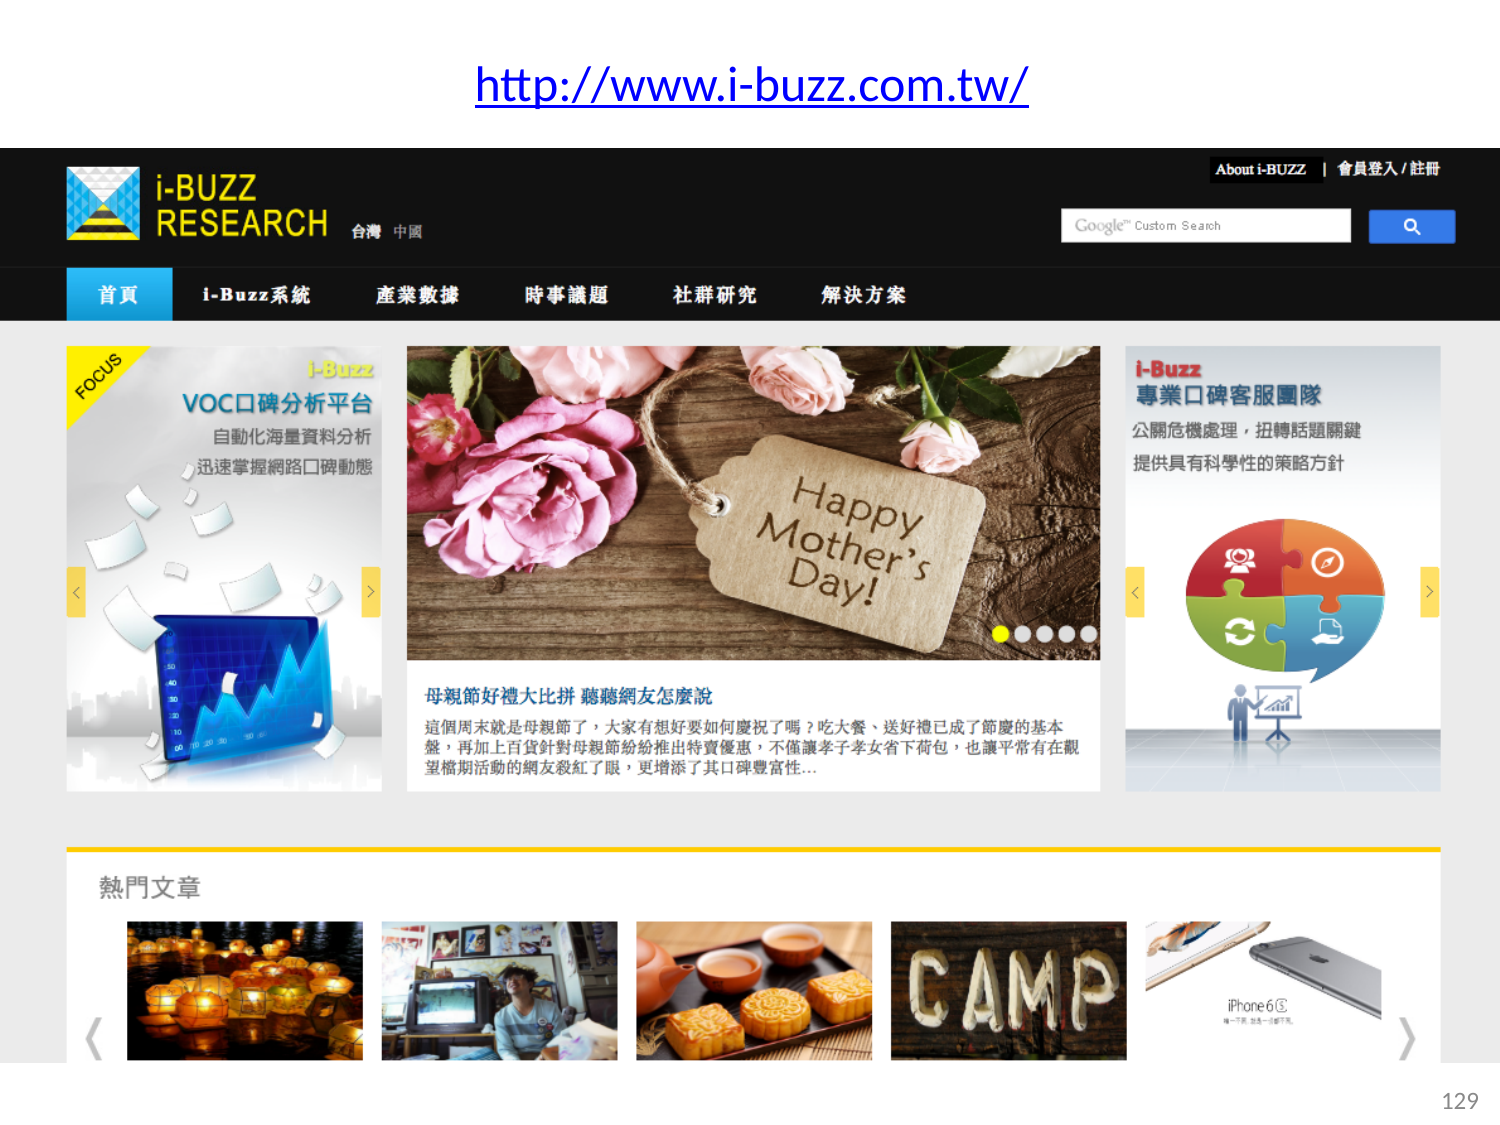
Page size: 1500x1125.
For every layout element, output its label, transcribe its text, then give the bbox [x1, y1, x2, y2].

slide_number 129 [1144, 1070, 1495, 1125]
title http://www.i-buzz.com.tw/ [76, 42, 1427, 121]
picture [0, 148, 1500, 1064]
